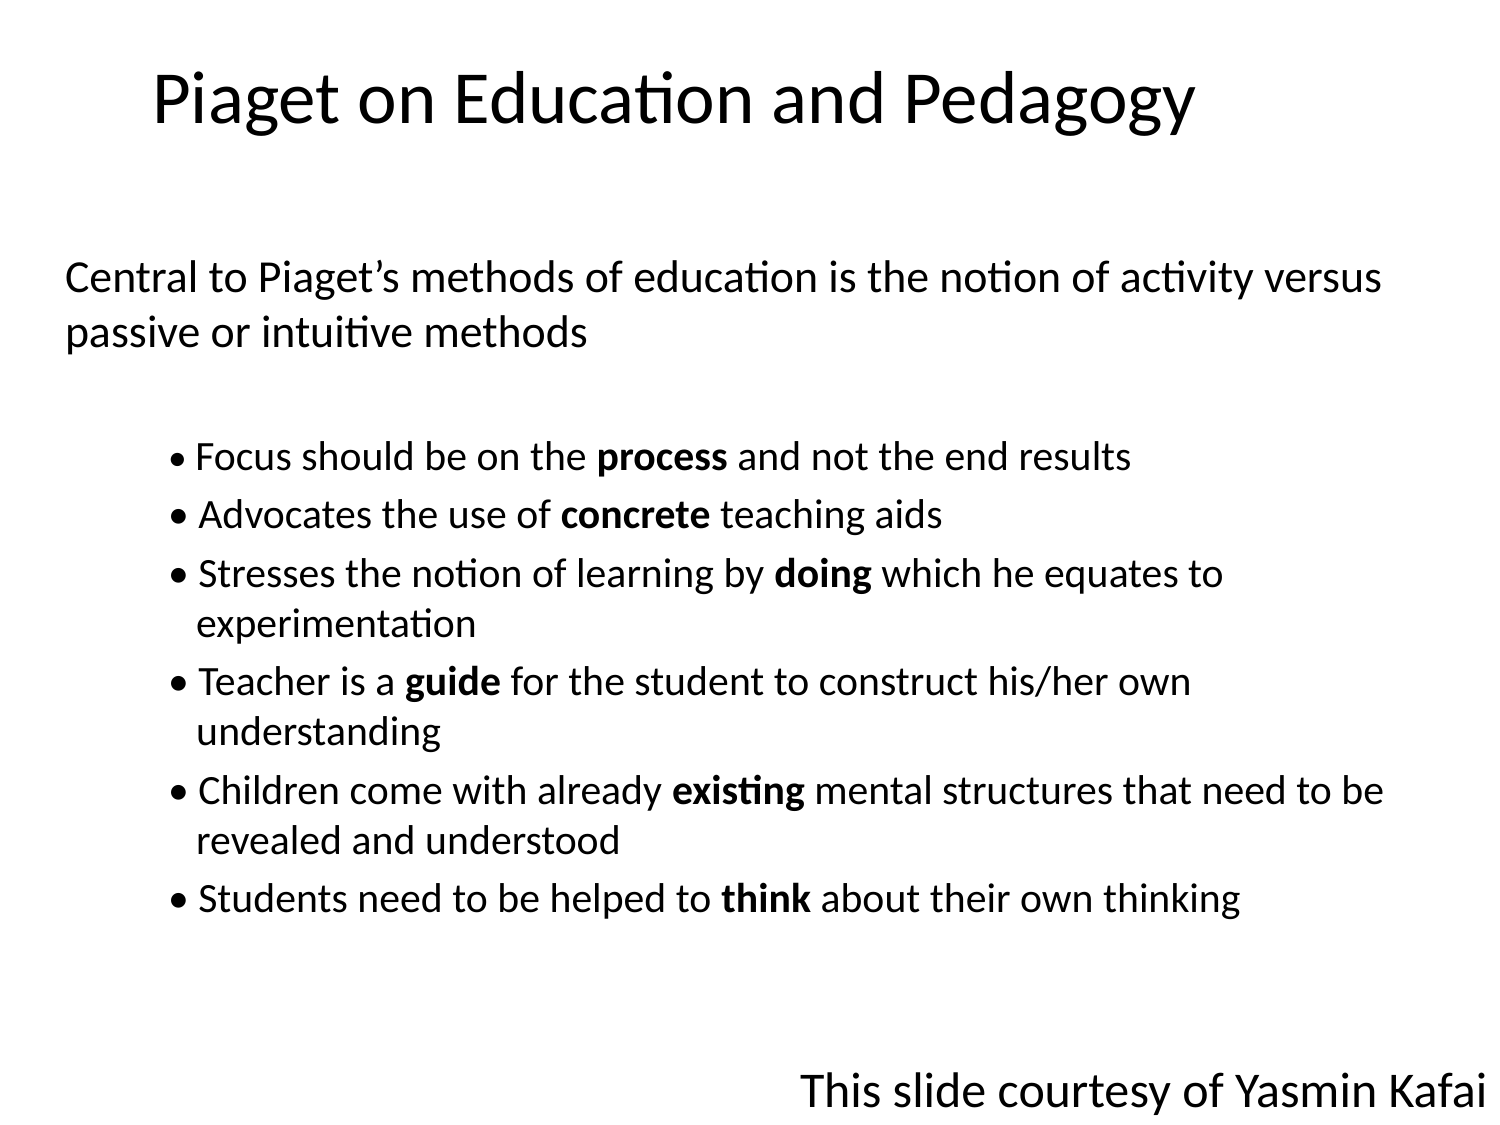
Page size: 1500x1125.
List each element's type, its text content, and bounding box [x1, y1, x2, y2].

text_box This slide courtesy of Yasmin Kafai [774, 1012, 1500, 1125]
title Piaget on Education and Pedagogy [50, 24, 1300, 163]
list Central to Piaget’s methods of education is the notion of activity versus passive or intuitive methods • Focus should be on the process and not the end results • Advocates the use of concrete teaching aids • Stresses the notion of learning by doing which he equates to experimentation • Teacher is a guide for the student to construct his/her own understanding • Children come with already existing mental structures that need to be revealed and understood • Students need to be helped to think about their own thinking [50, 174, 1413, 1063]
